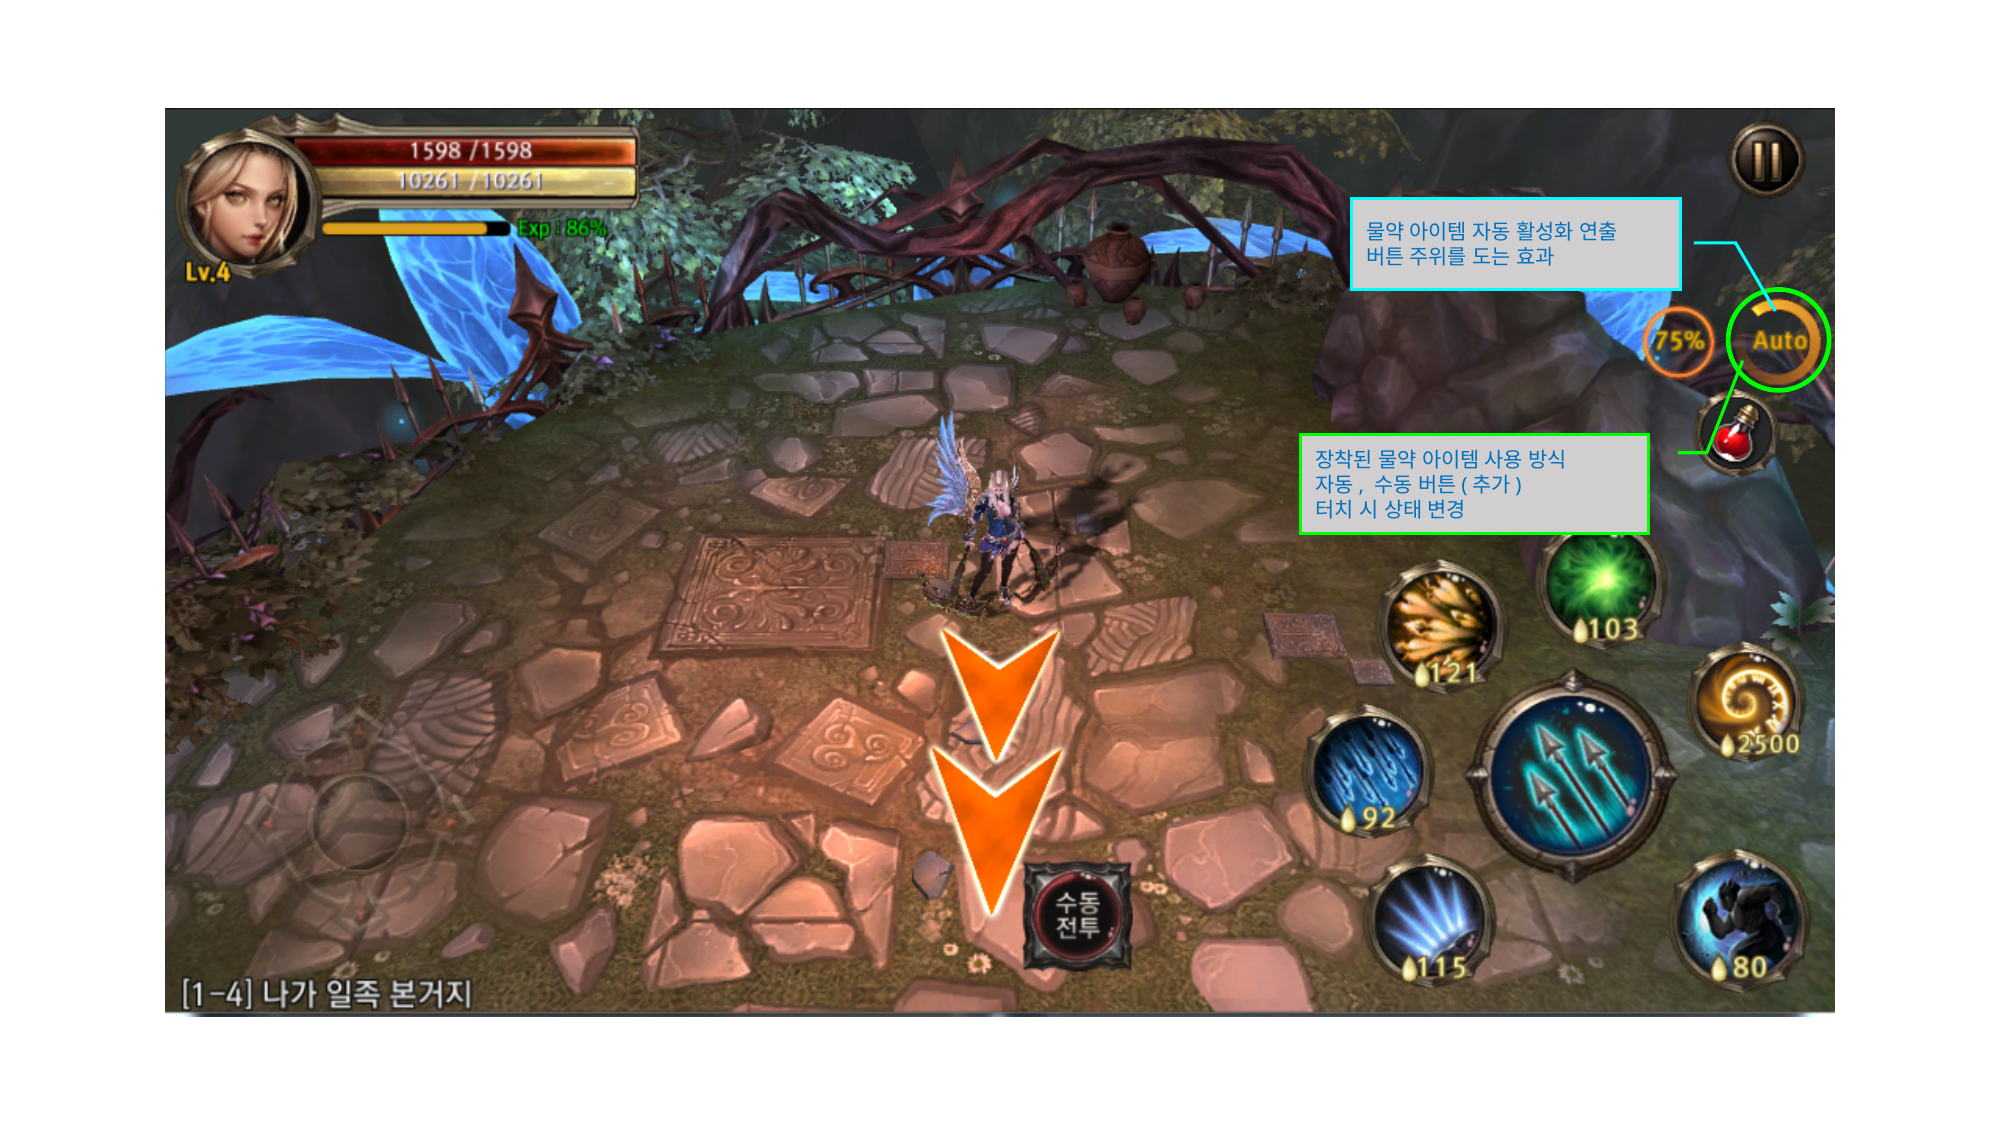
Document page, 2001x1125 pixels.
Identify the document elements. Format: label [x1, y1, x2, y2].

picture [165, 108, 1835, 1017]
